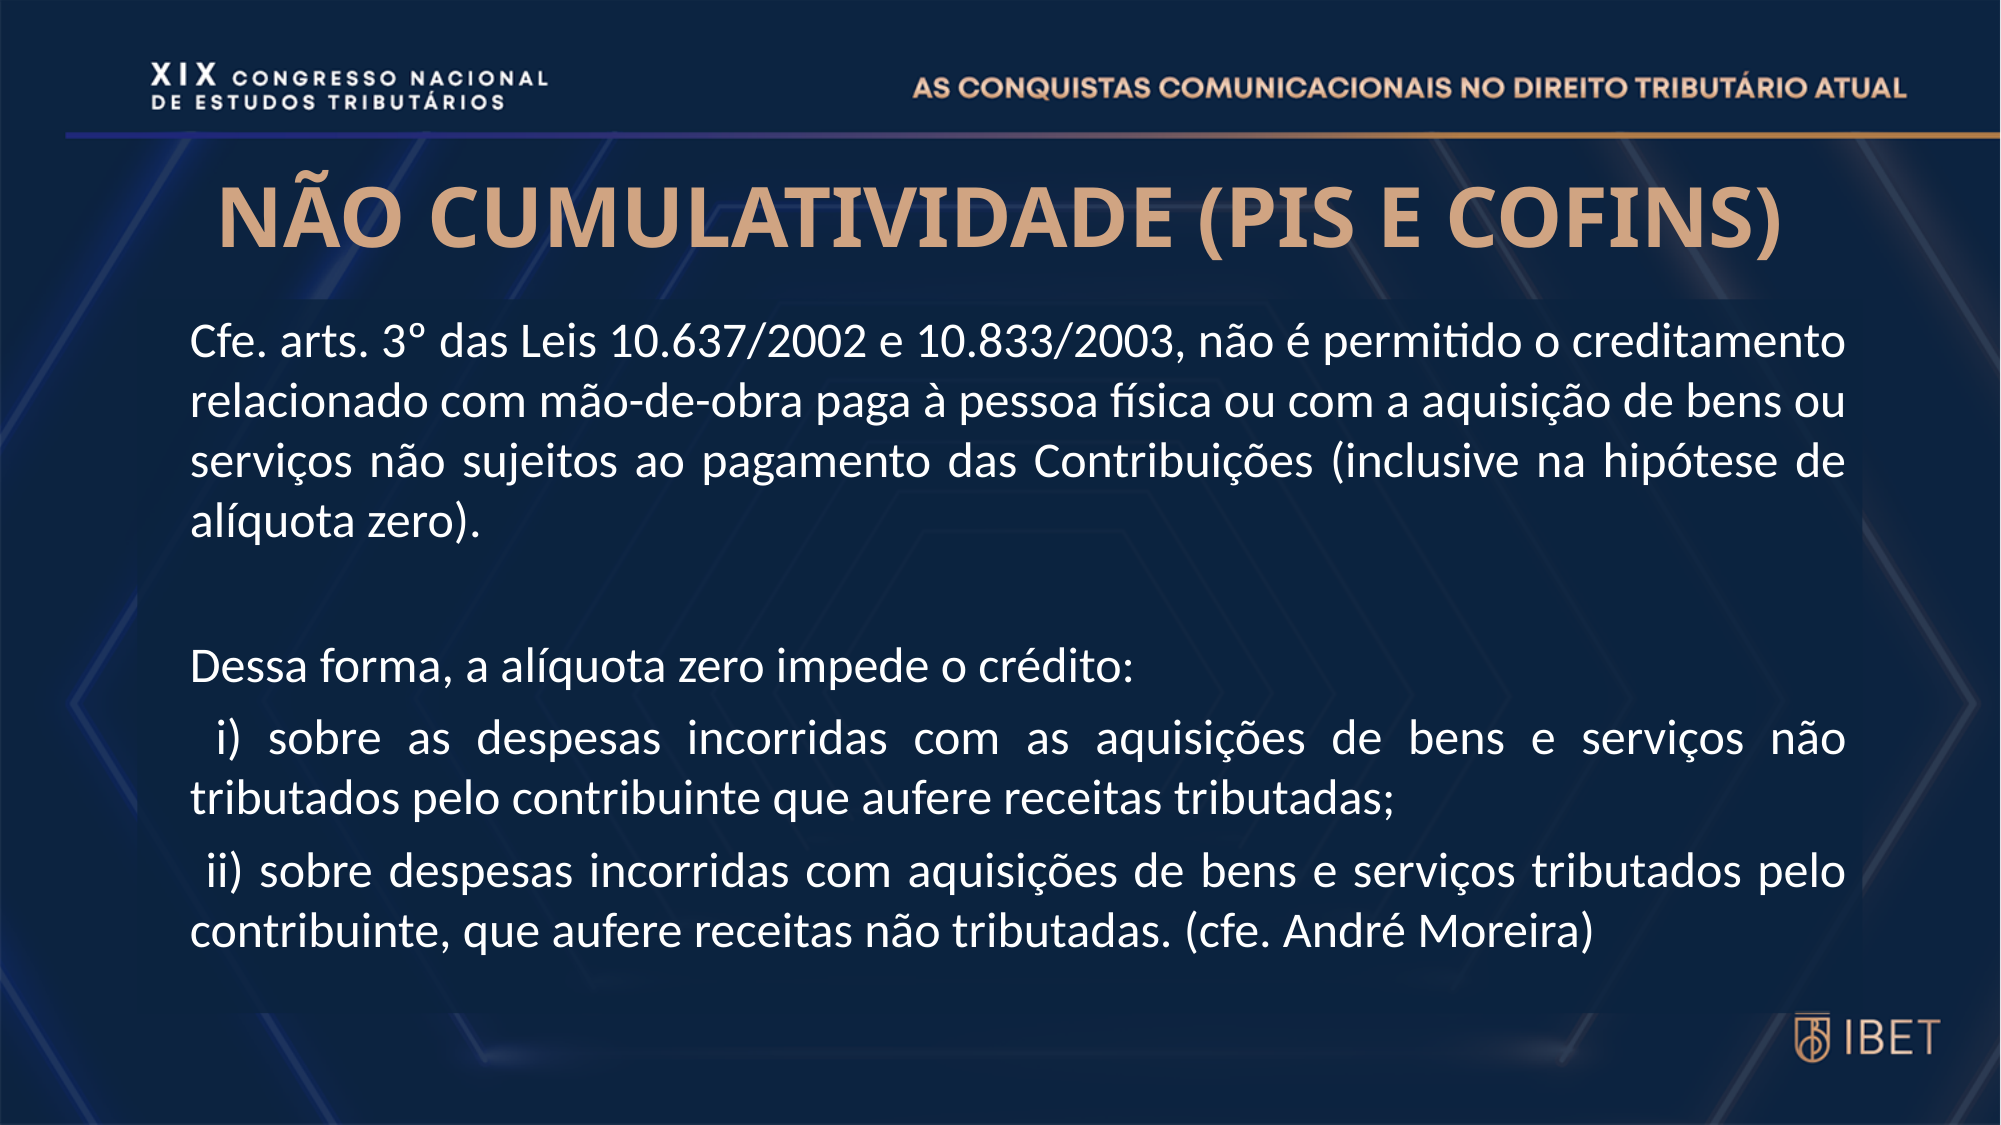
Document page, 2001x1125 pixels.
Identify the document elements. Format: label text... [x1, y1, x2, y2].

list Cfe. arts. 3º das Leis 10.637/2002 e 10.833/2003, não é permitido o creditamento relacionado com mão-de-obra paga à pessoa física ou com a aquisição de bens ou serviços não sujeitos ao pagamento das Contribuições (inclusive na hipótese de alíquota zero). Dessa forma, a alíquota zero impede o crédito: i) sobre as despesas incorridas com as aquisições de bens e serviços não tributados pelo contribuinte que aufere receitas tributadas; ii) sobre despesas incorridas com aquisições de bens e serviços tributados pelo contribuinte, que aufere receitas não tributadas. (cfe. André Moreira) [137, 299, 1863, 1014]
title NÃO CUMULATIVIDADE (PIS E COFINS) [137, 111, 1863, 299]
picture [0, 0, 2001, 1125]
